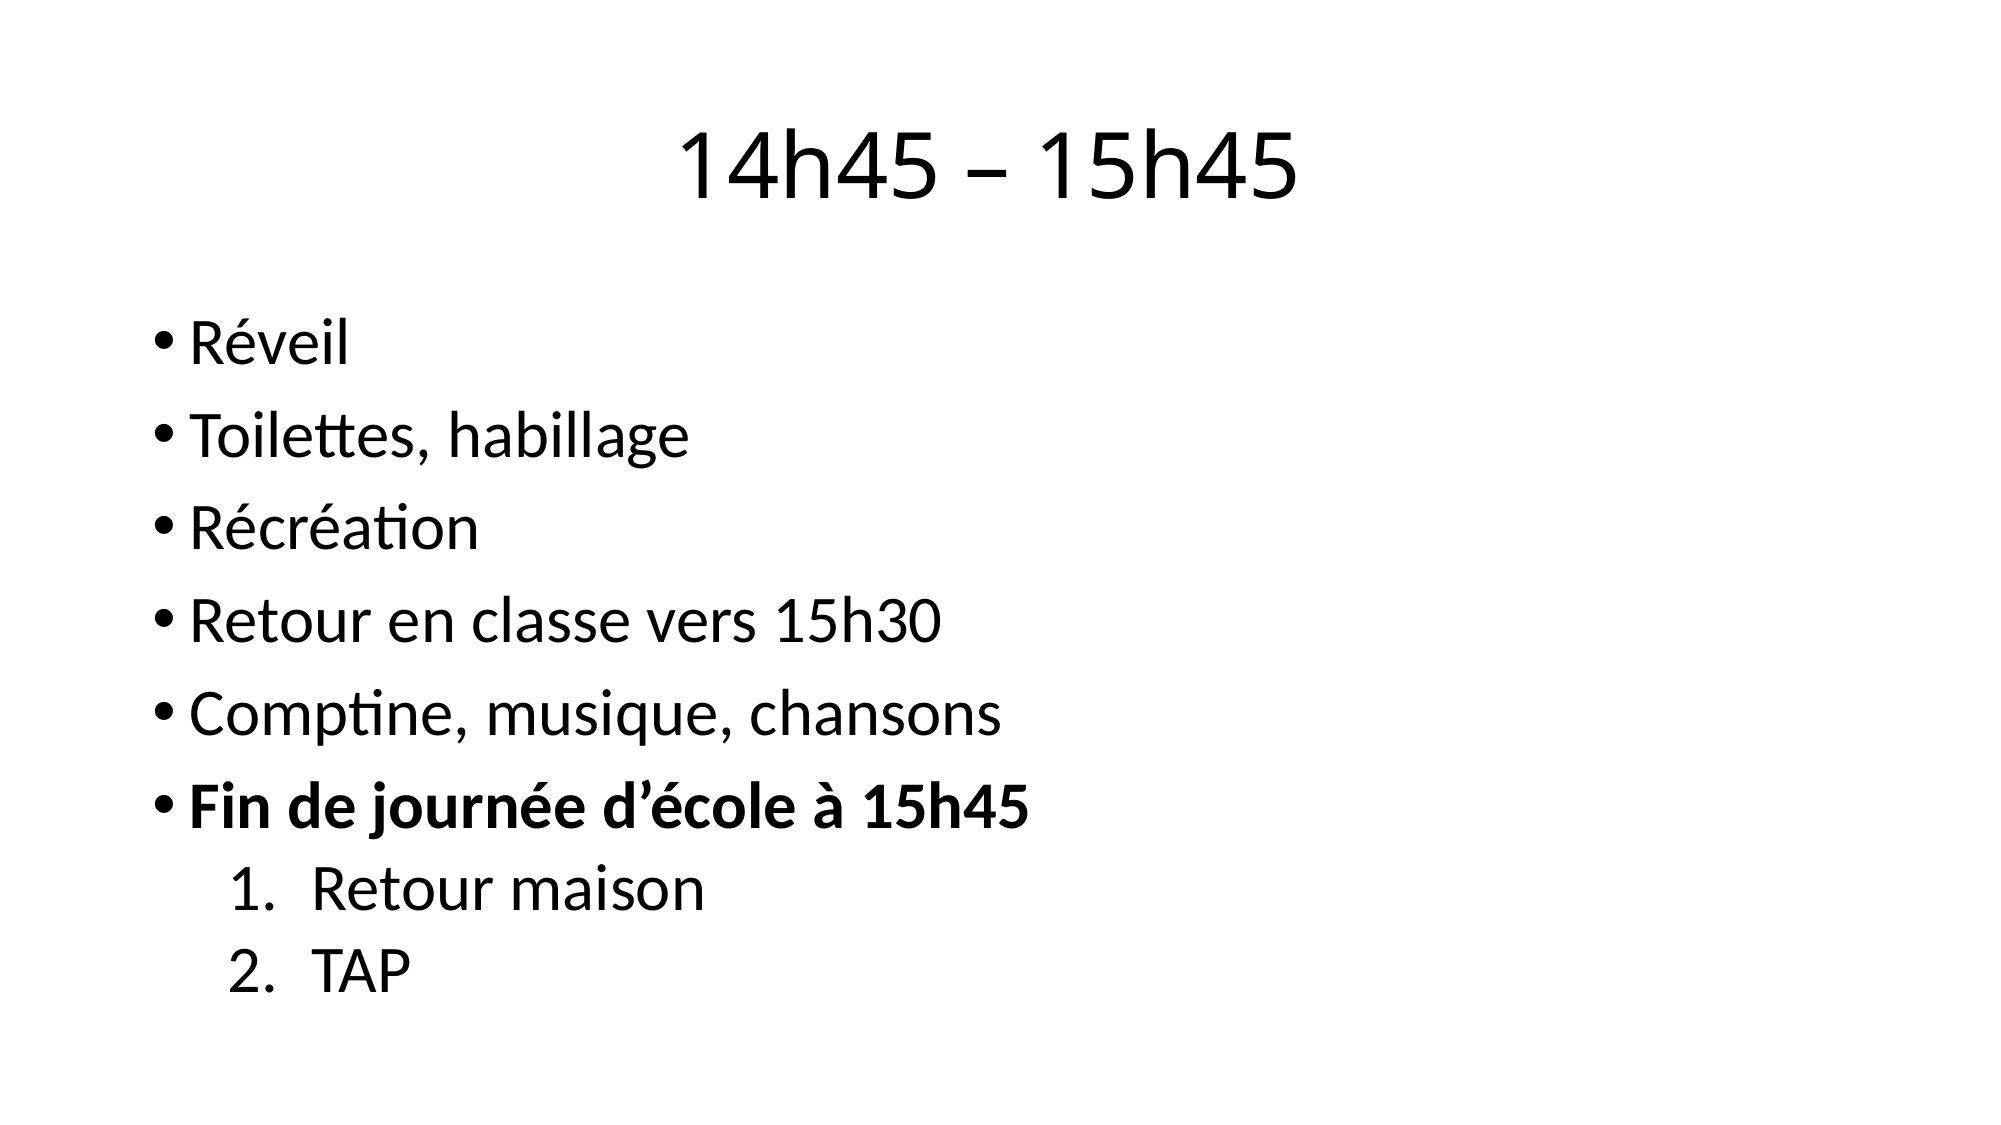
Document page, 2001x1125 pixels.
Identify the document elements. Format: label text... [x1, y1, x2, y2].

list Réveil Toilettes, habillage Récréation Retour en classe vers 15h30 Comptine, musique, chansons Fin de journée d’école à 15h45 Retour maison TAP [137, 299, 1863, 1014]
title 14h45 – 15h45 [137, 59, 1863, 278]
